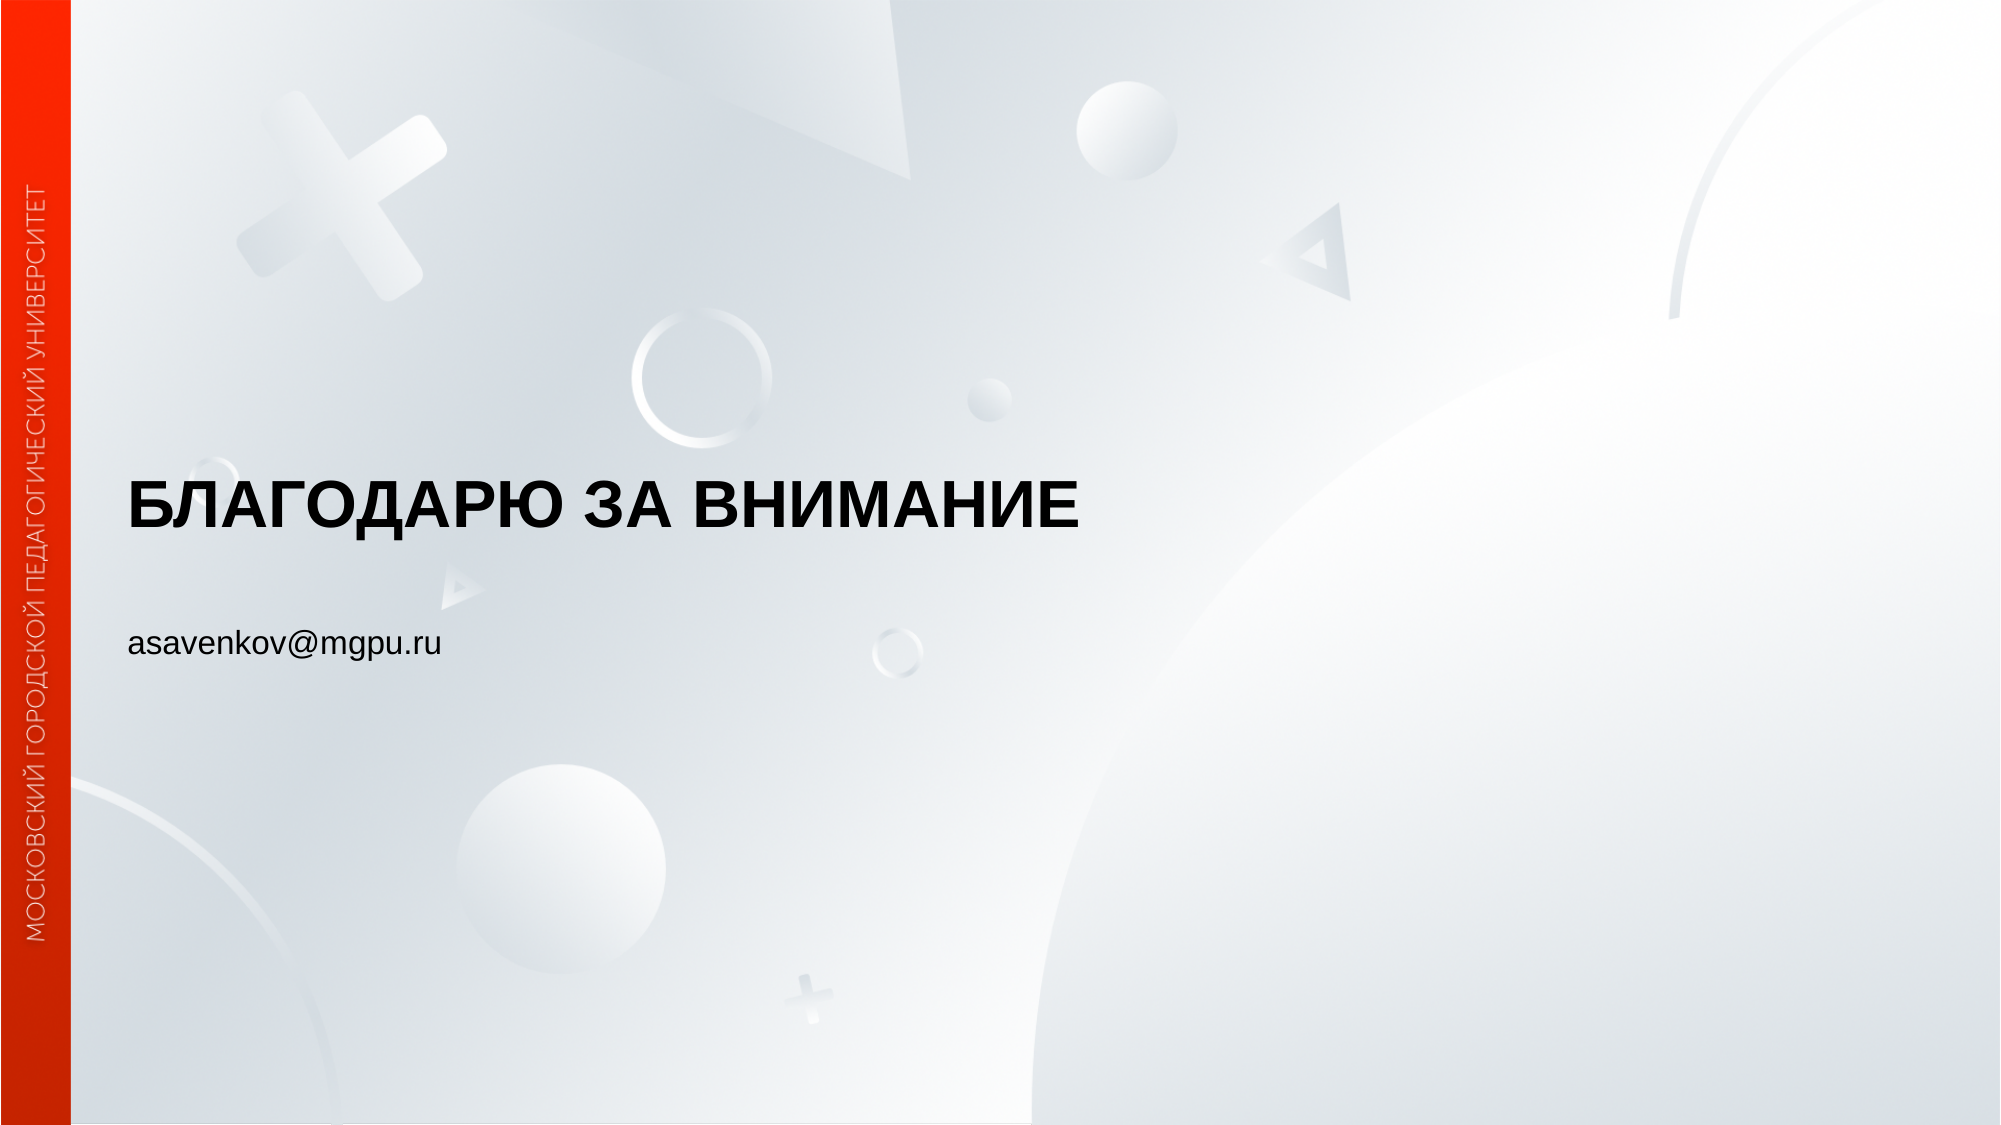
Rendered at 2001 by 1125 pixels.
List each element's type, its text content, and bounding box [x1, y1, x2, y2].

text_box БЛАГОДАРЮ ЗА ВНИМАНИЕ asavenkov@mgpu.ru [112, 453, 1489, 669]
picture [0, 0, 2001, 1125]
